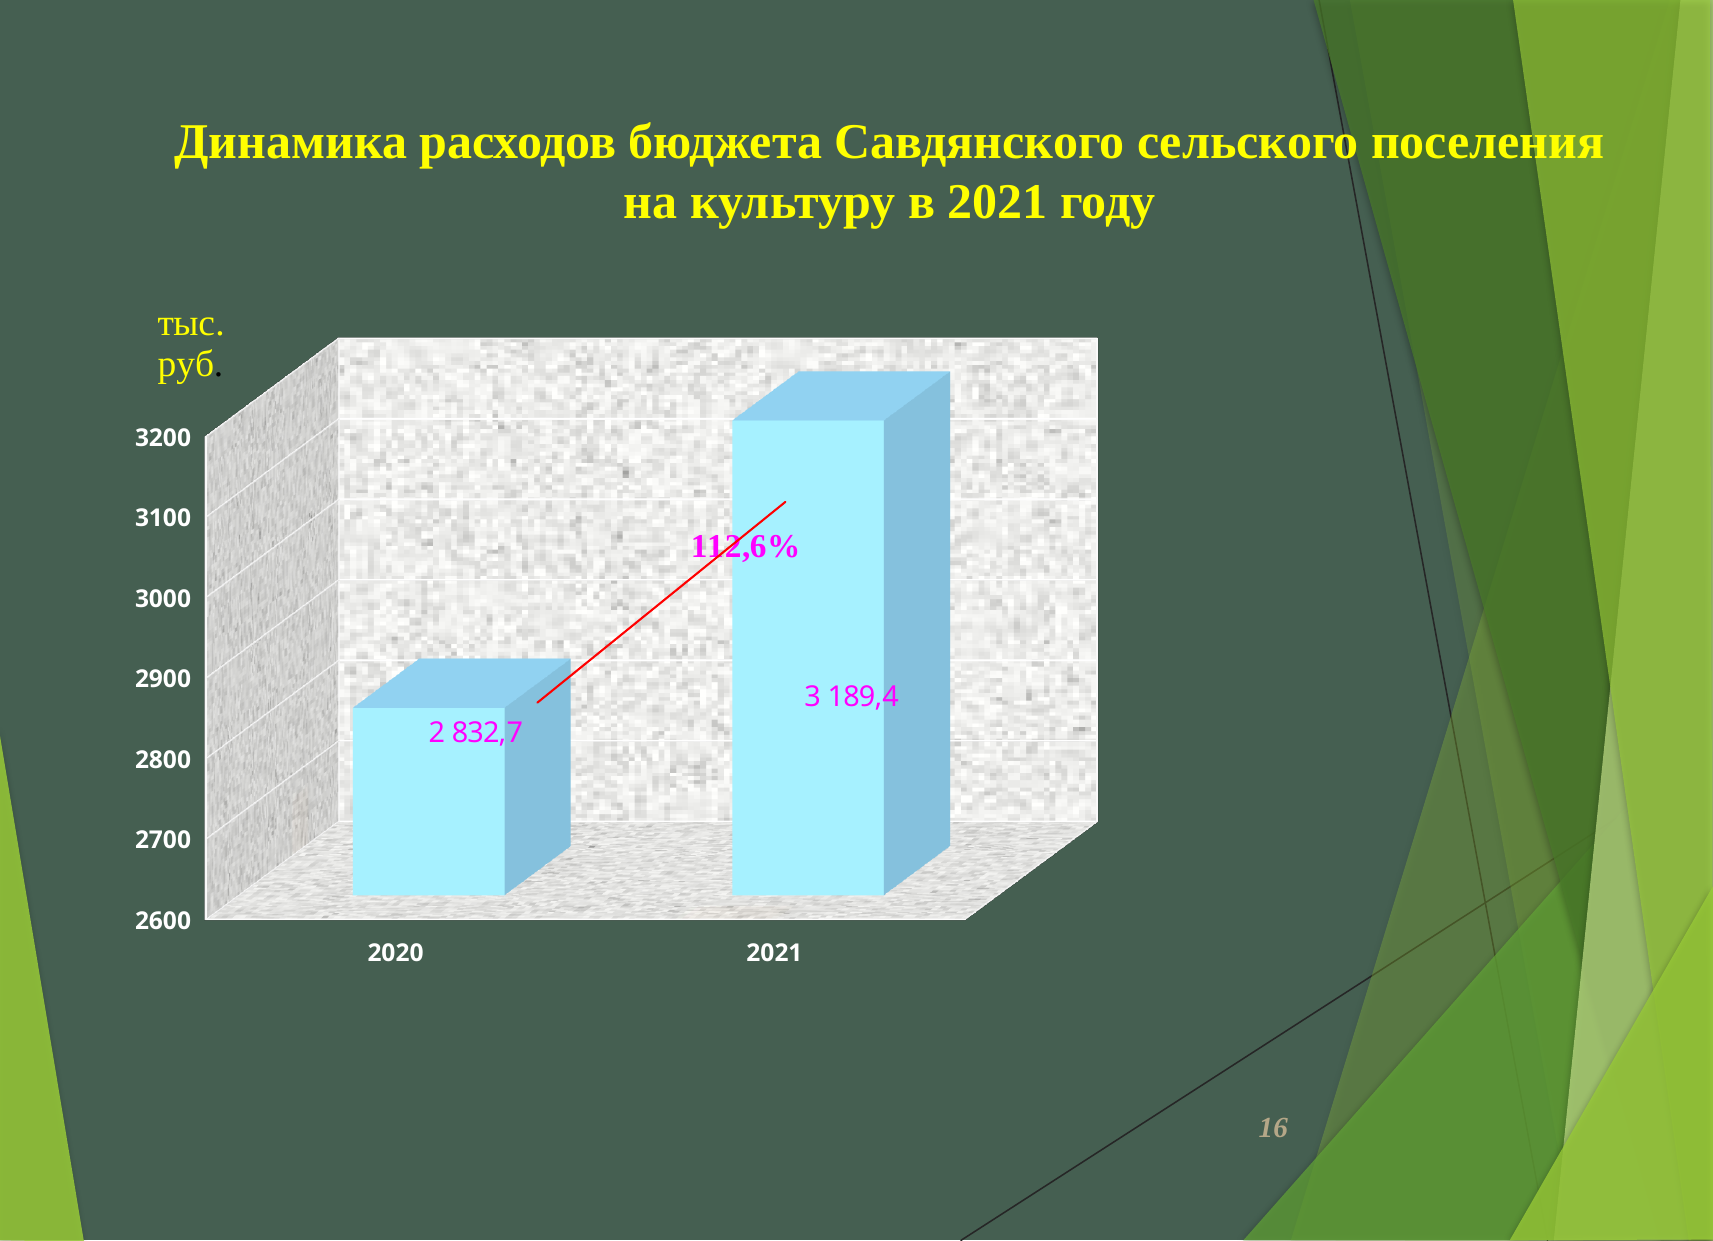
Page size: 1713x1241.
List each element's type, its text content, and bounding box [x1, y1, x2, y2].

text_box Динамика расходов бюджета Савдянского сельского поселения на культуру в 2021 году [154, 100, 1625, 238]
slide_number 16 [1207, 1092, 1304, 1159]
chart [101, 242, 1104, 1022]
